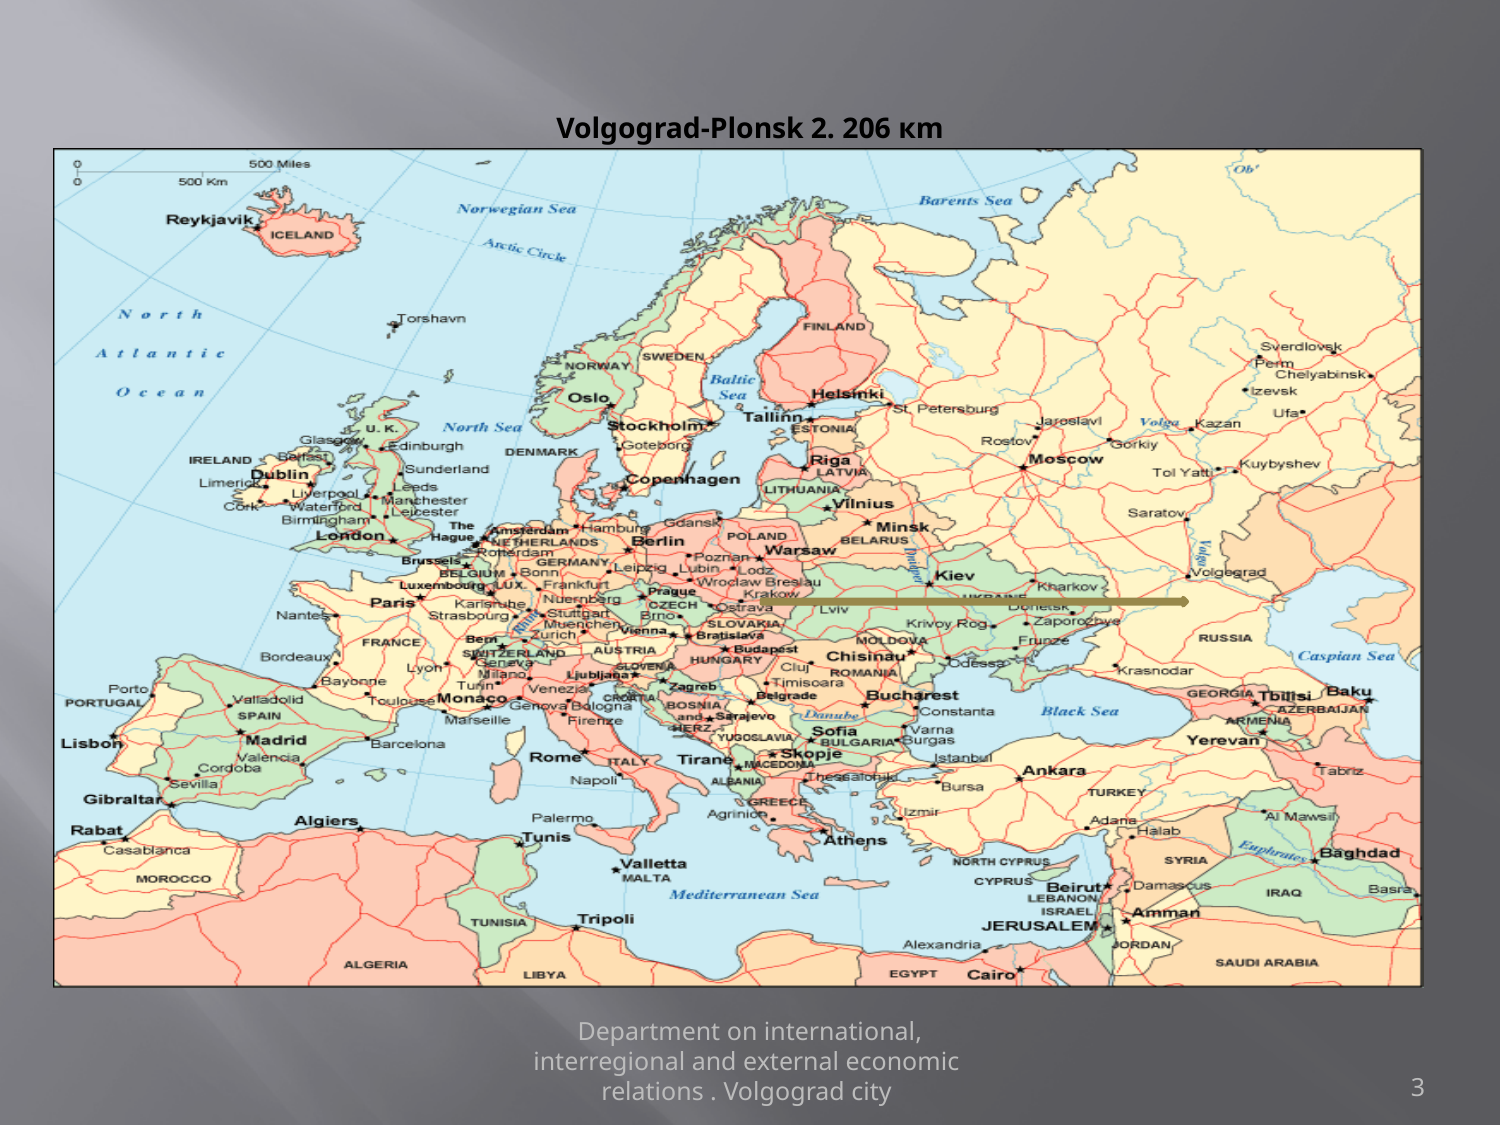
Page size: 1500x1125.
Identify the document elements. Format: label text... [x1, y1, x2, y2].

title Volgograd-Plonsk 2. 206 кm [300, 99, 1200, 148]
picture [52, 148, 1424, 988]
footer Department on international, interregional and external economic relations . Volgograd city [512, 1052, 988, 1113]
slide_number 3 [1299, 1052, 1425, 1113]
